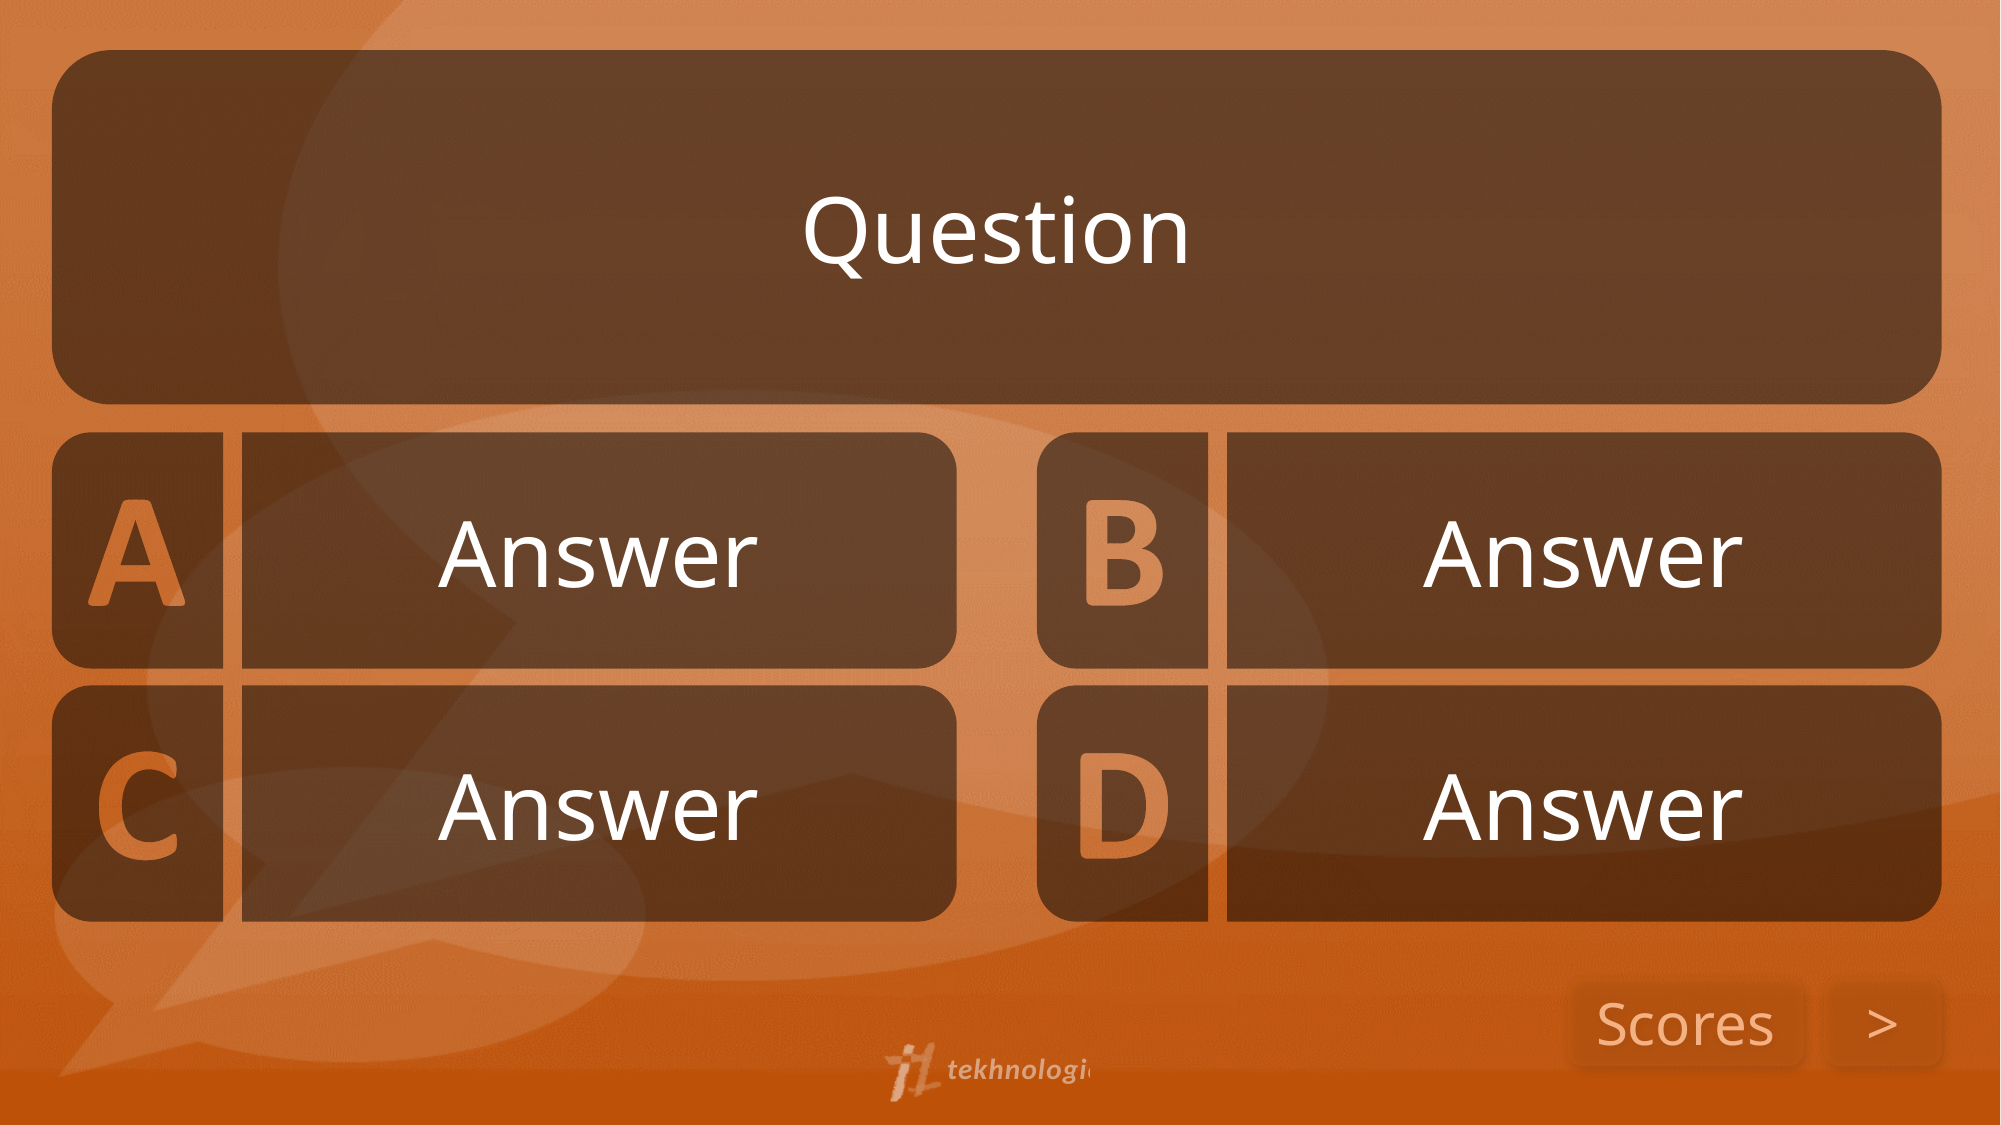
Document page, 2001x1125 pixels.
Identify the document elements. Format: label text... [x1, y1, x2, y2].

text_box Answer [1226, 431, 1943, 670]
text_box [51, 432, 224, 669]
text_box [1036, 685, 1209, 922]
text_box Answer [241, 684, 958, 923]
text_box Answer [1226, 684, 1943, 923]
text_box Answer [241, 431, 958, 670]
text_box > [1822, 976, 1943, 1068]
picture [0, 0, 2001, 1125]
text_box Scores [1566, 976, 1805, 1068]
text_box [51, 685, 224, 922]
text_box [883, 1042, 1116, 1102]
text_box [1036, 432, 1209, 669]
text_box Question [50, 49, 1943, 406]
